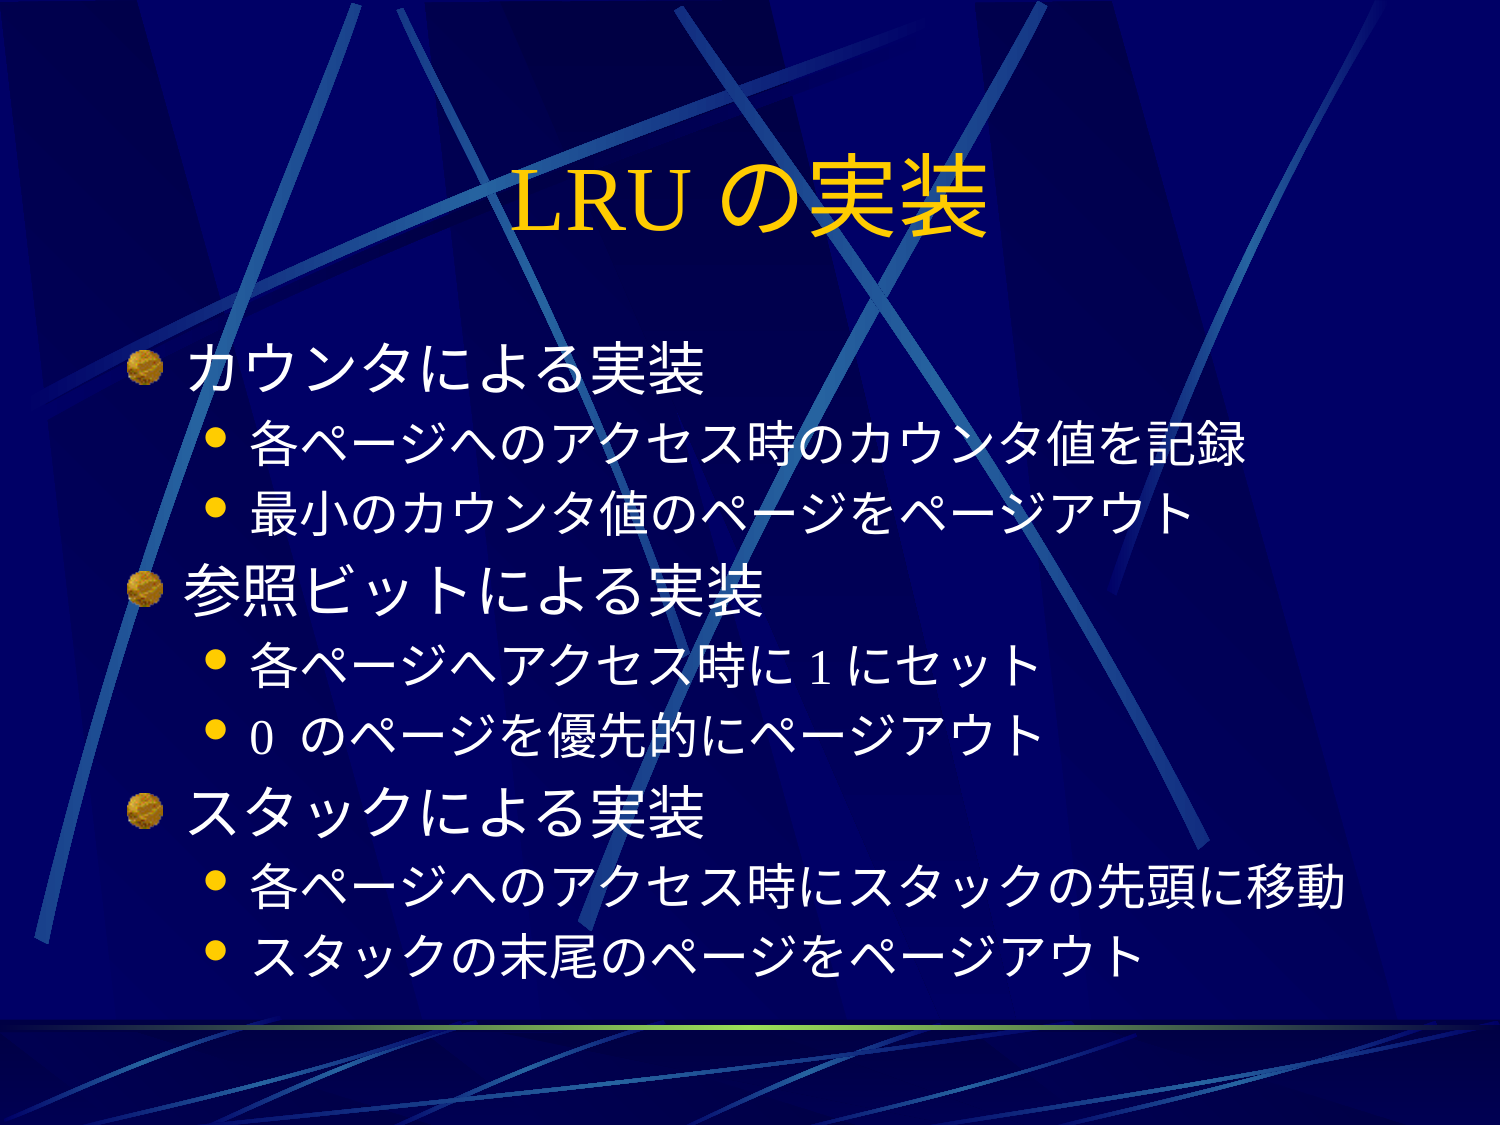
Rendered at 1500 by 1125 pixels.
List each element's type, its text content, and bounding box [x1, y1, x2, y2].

picture [127, 350, 163, 385]
picture [127, 571, 163, 607]
picture [127, 793, 163, 829]
title LRUの実装 [112, 131, 1388, 257]
list カウンタによる実装 各ページへのアクセス時のカウンタ値を記録 最小のカウンタ値のページをページアウト 参照ビットによる実装 各ページへアクセス時に1にセット 0 のページを優先的にページアウト スタックによる実装 各ページへのアクセス時にスタックの先頭に移動 スタックの末尾のページをページアウト [112, 324, 1388, 1076]
